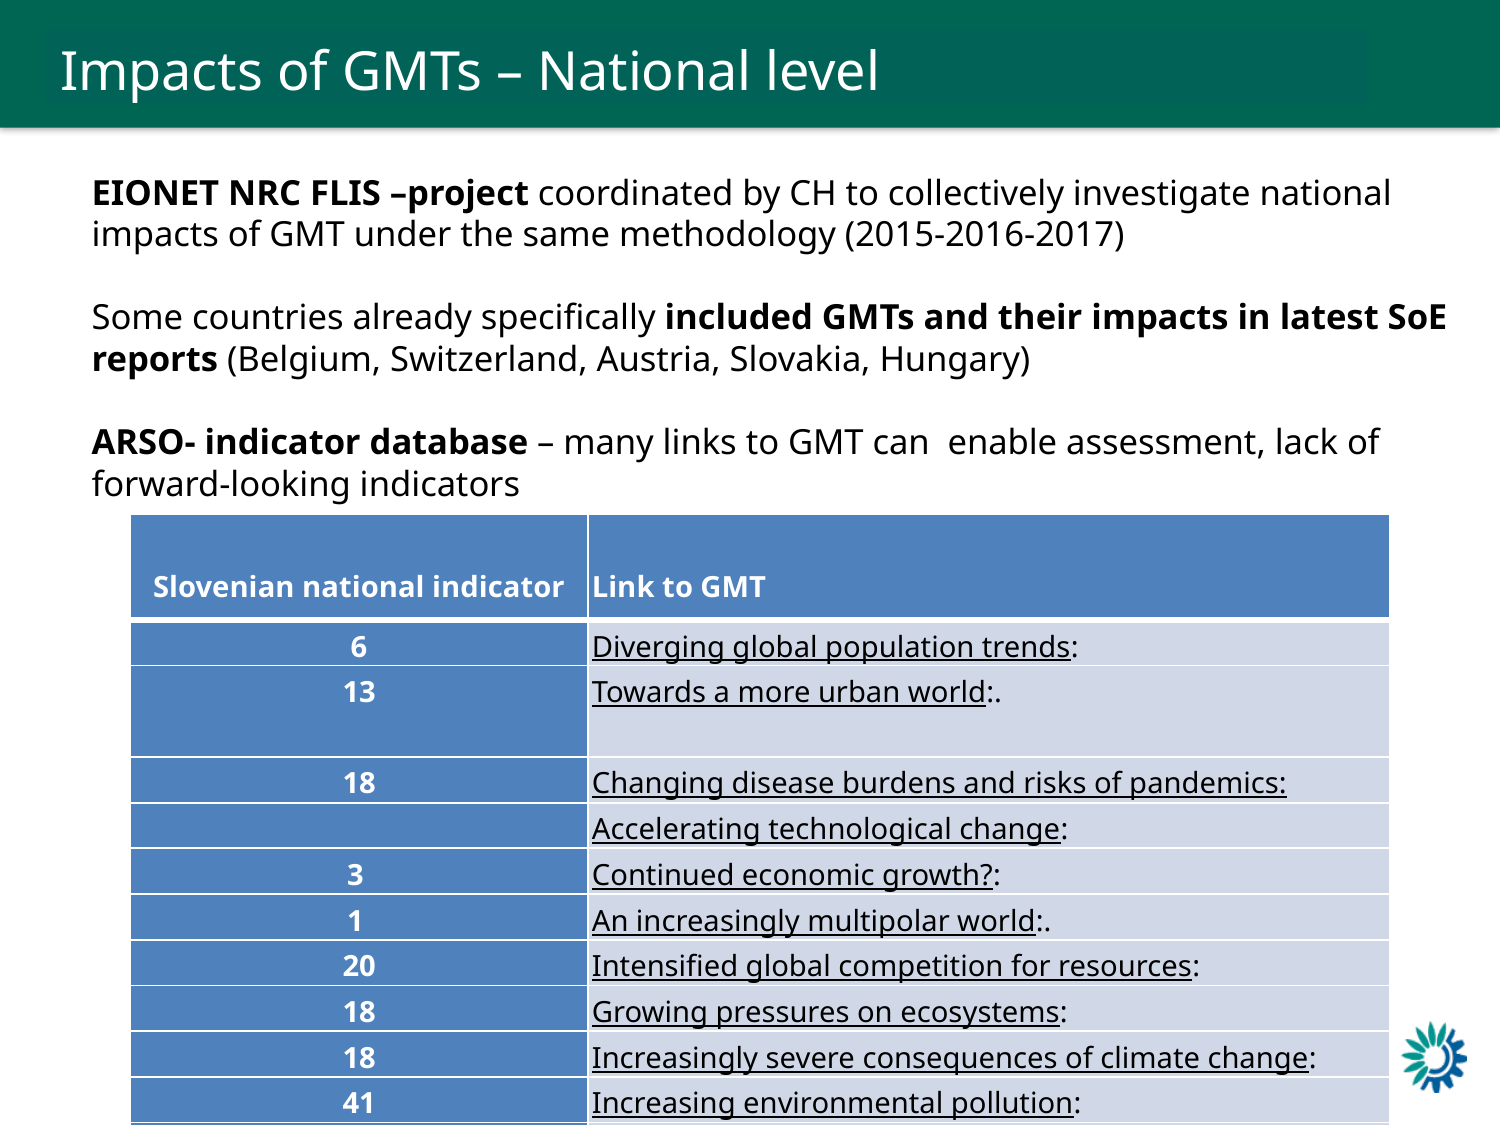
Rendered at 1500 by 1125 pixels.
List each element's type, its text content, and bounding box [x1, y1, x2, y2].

table_cell 18 [131, 1032, 587, 1076]
table_cell 1 [131, 895, 587, 939]
table_cell Continued economic growth?: [589, 849, 1389, 893]
table_cell Accelerating technological change: [589, 804, 1389, 847]
table_cell An increasingly multipolar world:. [589, 895, 1389, 939]
table_header Link to GMT [589, 515, 1389, 617]
table_cell 18 [131, 758, 587, 802]
table_cell 6 [131, 623, 587, 665]
table_cell Growing pressures on ecosystems: [589, 986, 1389, 1030]
text_box EIONET NRC FLIS –project coordinated by CH to collectively investigate national impacts of GMT under the same methodology (2015-2016-2017) Some countries already specifically included GMTs and their impacts in latest SoE reports (Belgium, Switzerland, Austria, Slovakia, Hungary) ARSO- indicator database – many links to GMT can enable assessment, lack of forward-looking indicators [76, 163, 1473, 511]
table_cell 41 [131, 1078, 587, 1122]
table_cell Increasingly severe consequences of climate change: [589, 1032, 1389, 1076]
table_header Slovenian national indicator [131, 515, 587, 617]
table_cell 13 [131, 666, 587, 756]
table_cell Increasing environmental pollution: [589, 1078, 1389, 1122]
table_cell Towards a more urban world:. [589, 666, 1389, 756]
table_cell Intensified global competition for resources: [589, 941, 1389, 985]
table_cell Diverging global population trends: [589, 623, 1389, 665]
table_cell Changing disease burdens and risks of pandemics: [589, 758, 1389, 802]
table_cell [131, 804, 587, 847]
table_cell 18 [131, 986, 587, 1030]
picture [1391, 1021, 1467, 1093]
text_box Impacts of GMTs – National level [45, 29, 1368, 103]
table_cell 3 [131, 849, 587, 893]
table_cell 20 [131, 941, 587, 985]
